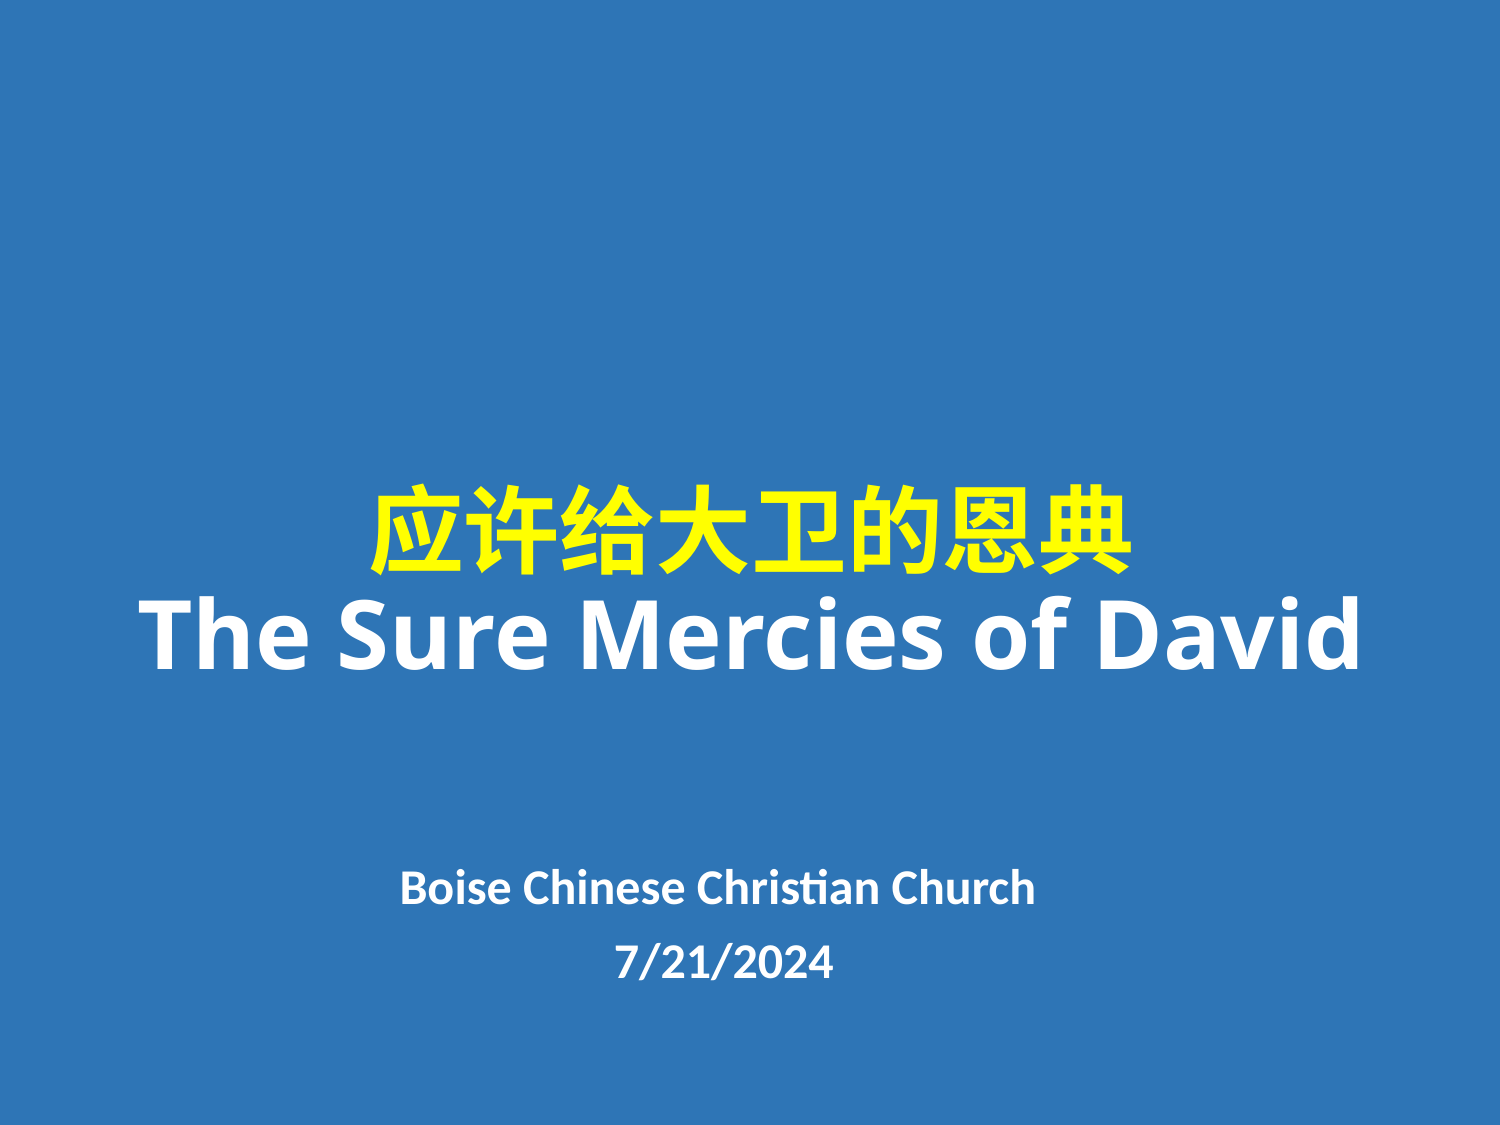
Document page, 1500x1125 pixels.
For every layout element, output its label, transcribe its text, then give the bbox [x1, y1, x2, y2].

subtitle Boise Chinese Christian Church 7/21/2024 [161, 853, 1287, 1125]
title 应许给大卫的恩典 The Sure Mercies of David [21, 111, 1481, 699]
